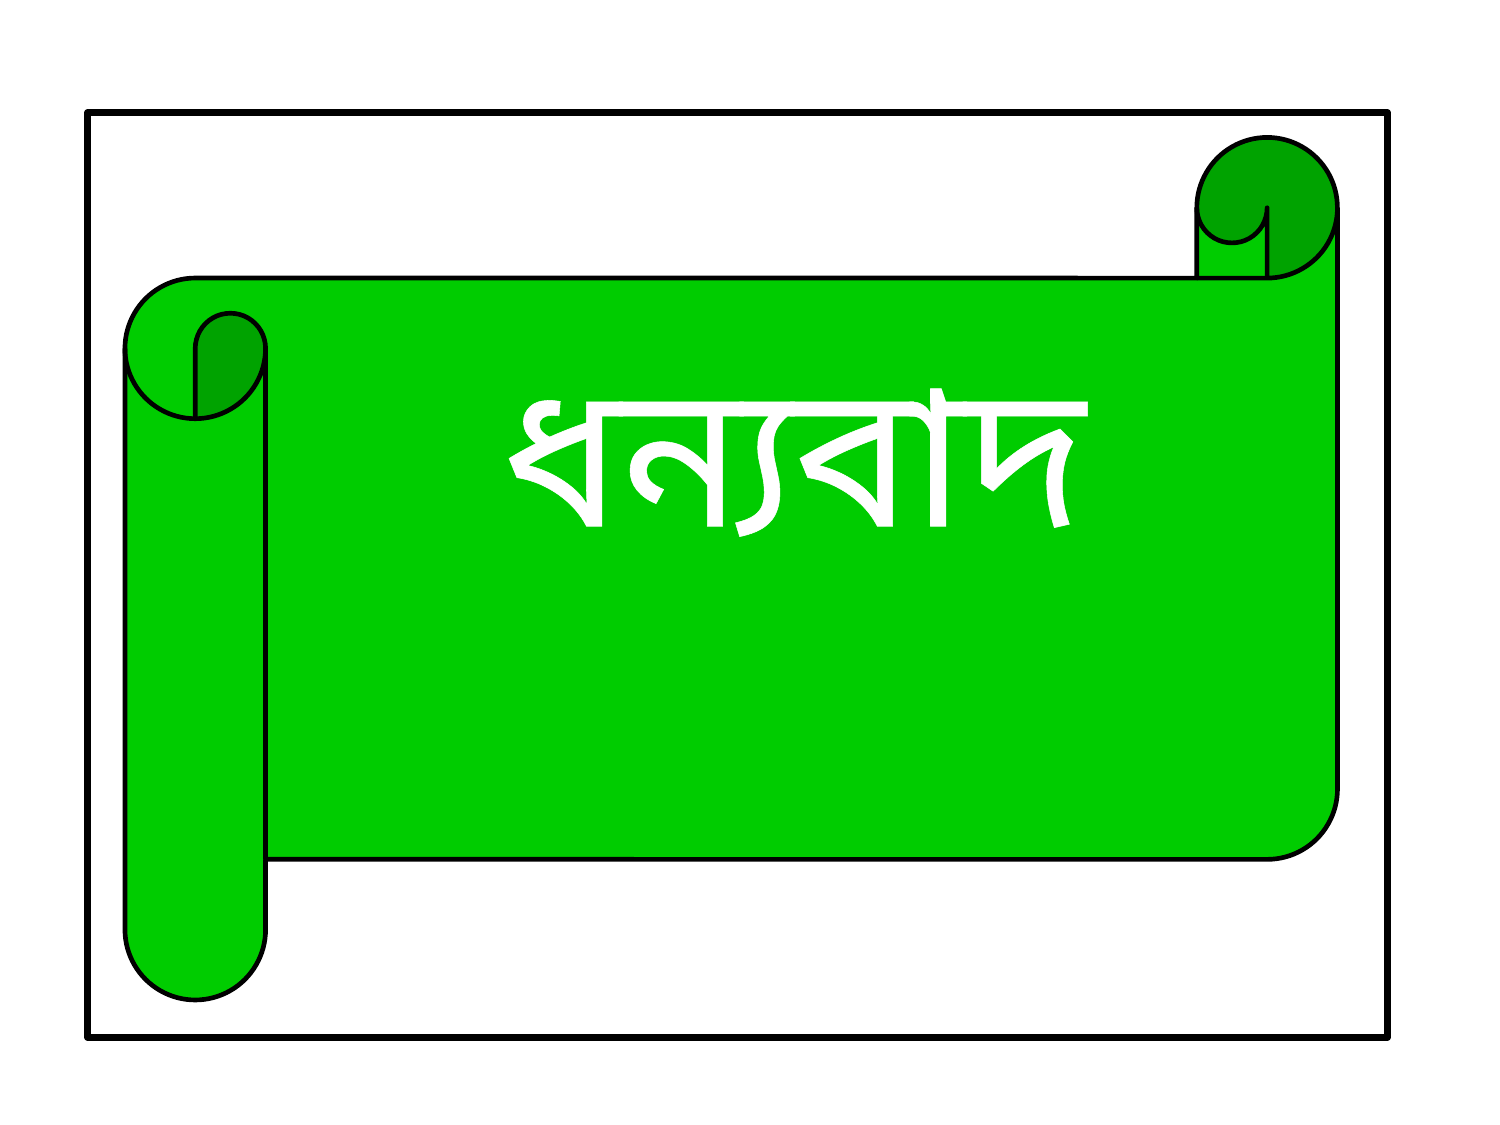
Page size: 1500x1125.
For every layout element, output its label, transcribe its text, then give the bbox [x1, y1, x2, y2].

text_box [85, 110, 1390, 1040]
text_box [122, 135, 1340, 1003]
text_box ধন্যবাদ [337, 318, 1250, 574]
